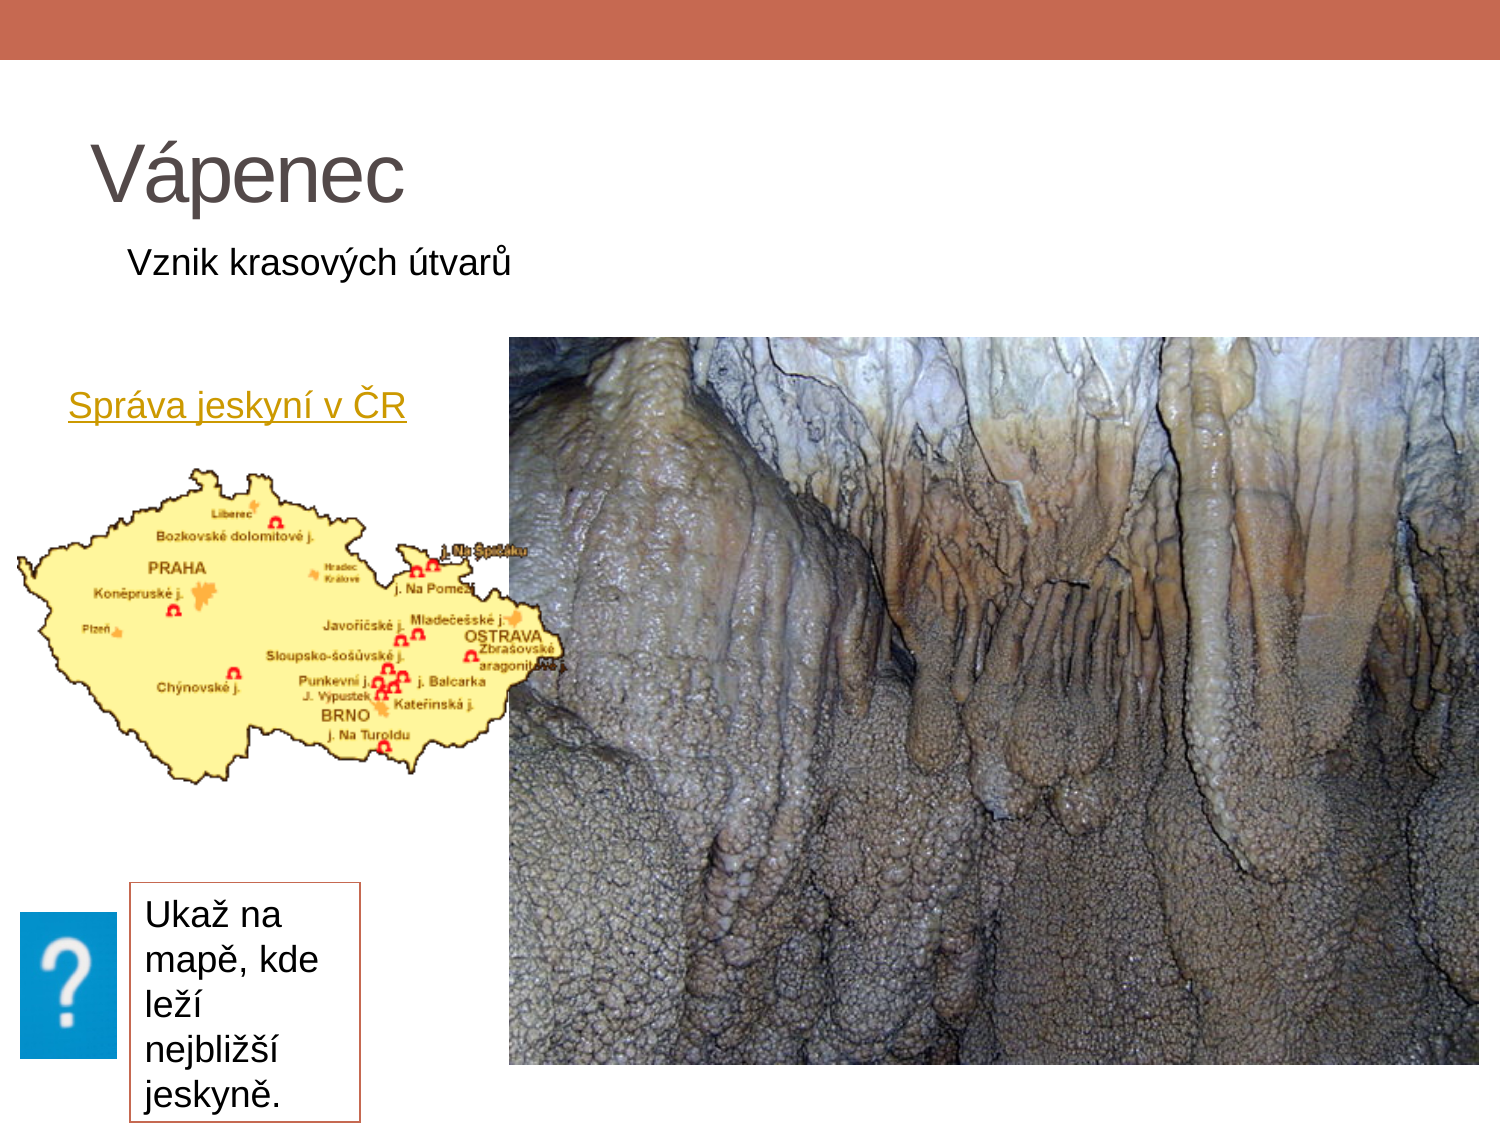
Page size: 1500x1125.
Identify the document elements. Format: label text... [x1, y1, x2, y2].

text_box Správa jeskyní v ČR [53, 373, 443, 434]
picture [17, 337, 1479, 1065]
text_box Vznik krasových útvarů [112, 230, 1223, 290]
title Vápenec [75, 87, 1425, 250]
picture [59, 1012, 74, 1028]
picture [40, 936, 92, 1007]
text_box Ukaž na mapě, kde leží nejbližší jeskyně. [129, 882, 361, 1123]
